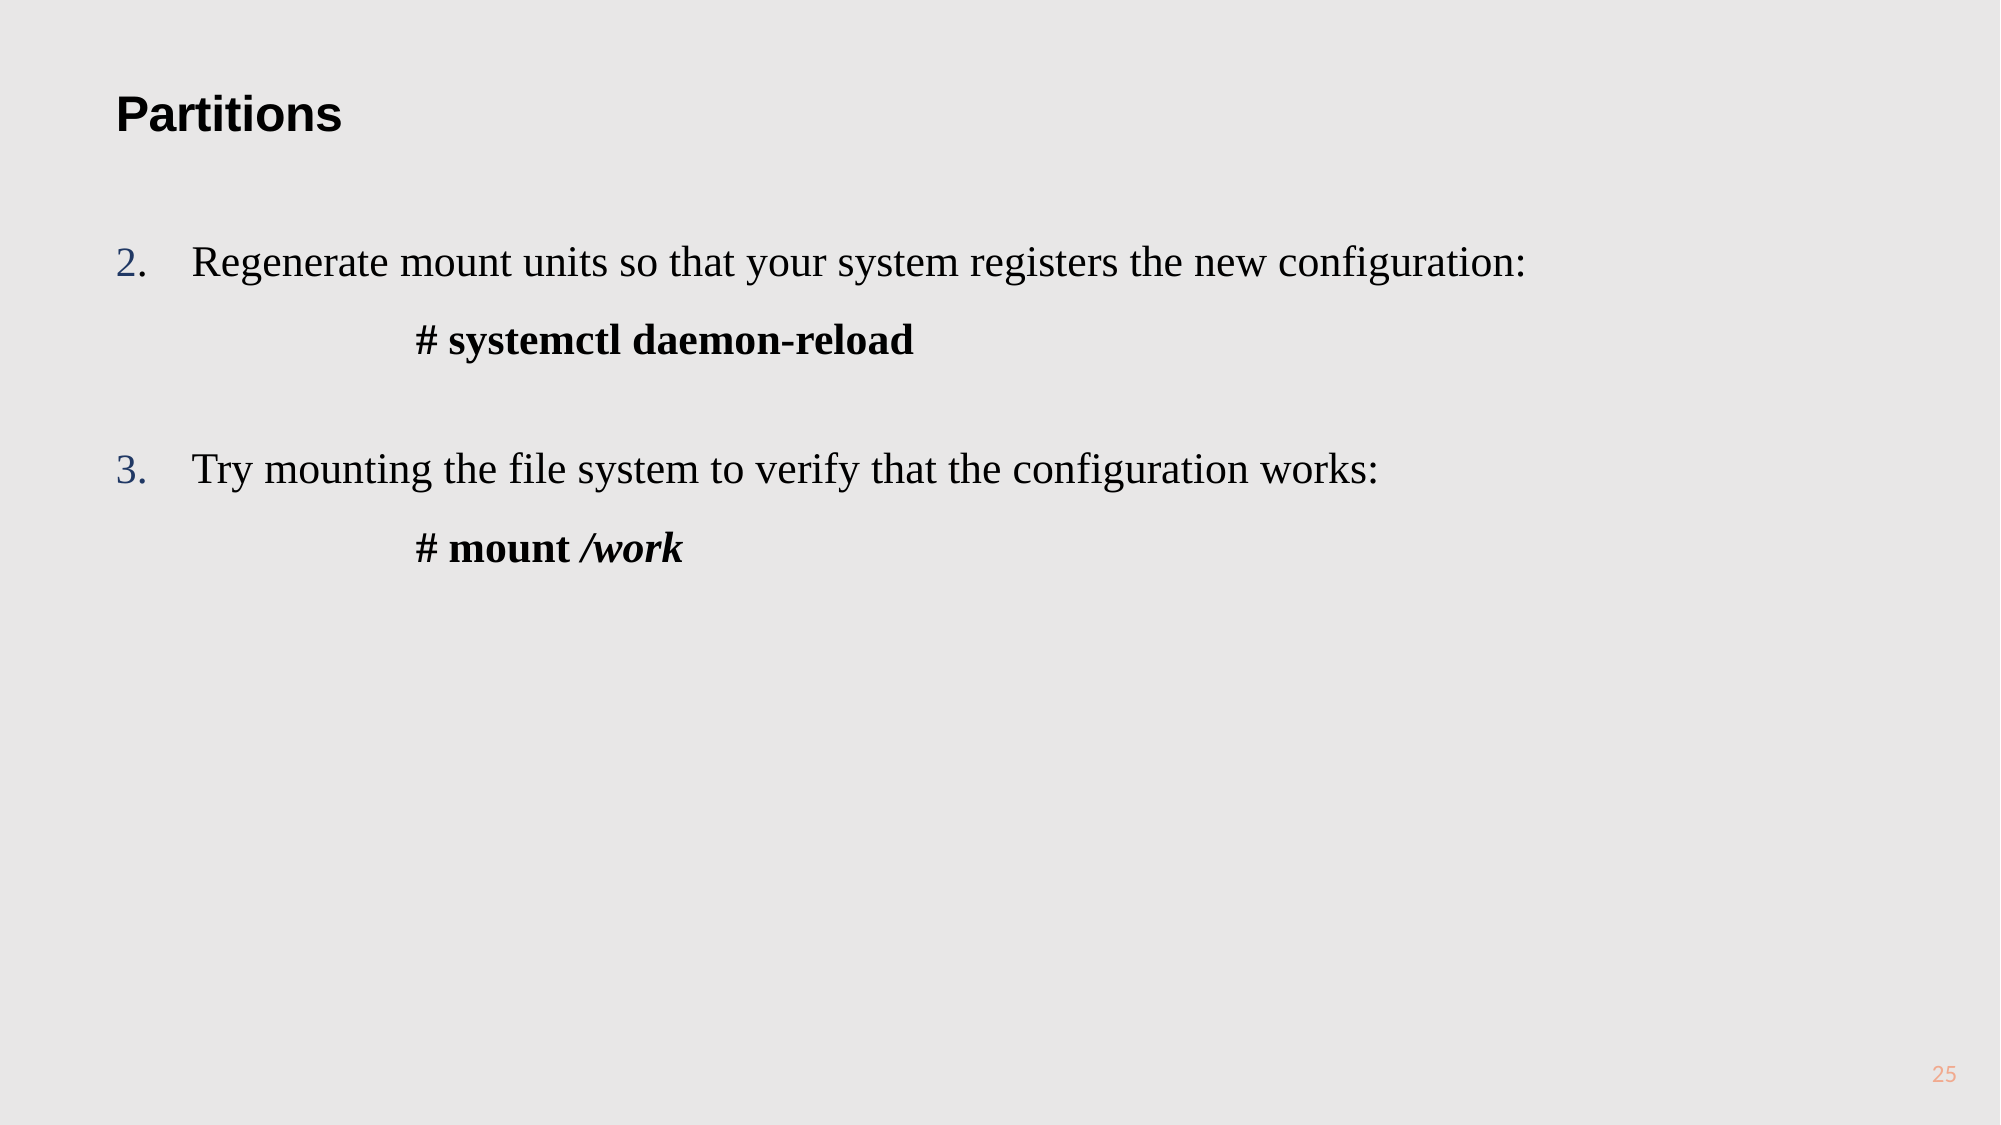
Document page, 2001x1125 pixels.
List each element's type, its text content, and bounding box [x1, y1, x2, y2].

text_box 2. Regenerate mount units so that your system registers the new configuration: # systemctl daemon-reload 3. Try mounting the file system to verify that the configuration works: # mount /work [100, 198, 1921, 579]
text_box Partitions [101, 74, 704, 149]
slide_number 25 [1901, 1042, 1973, 1103]
